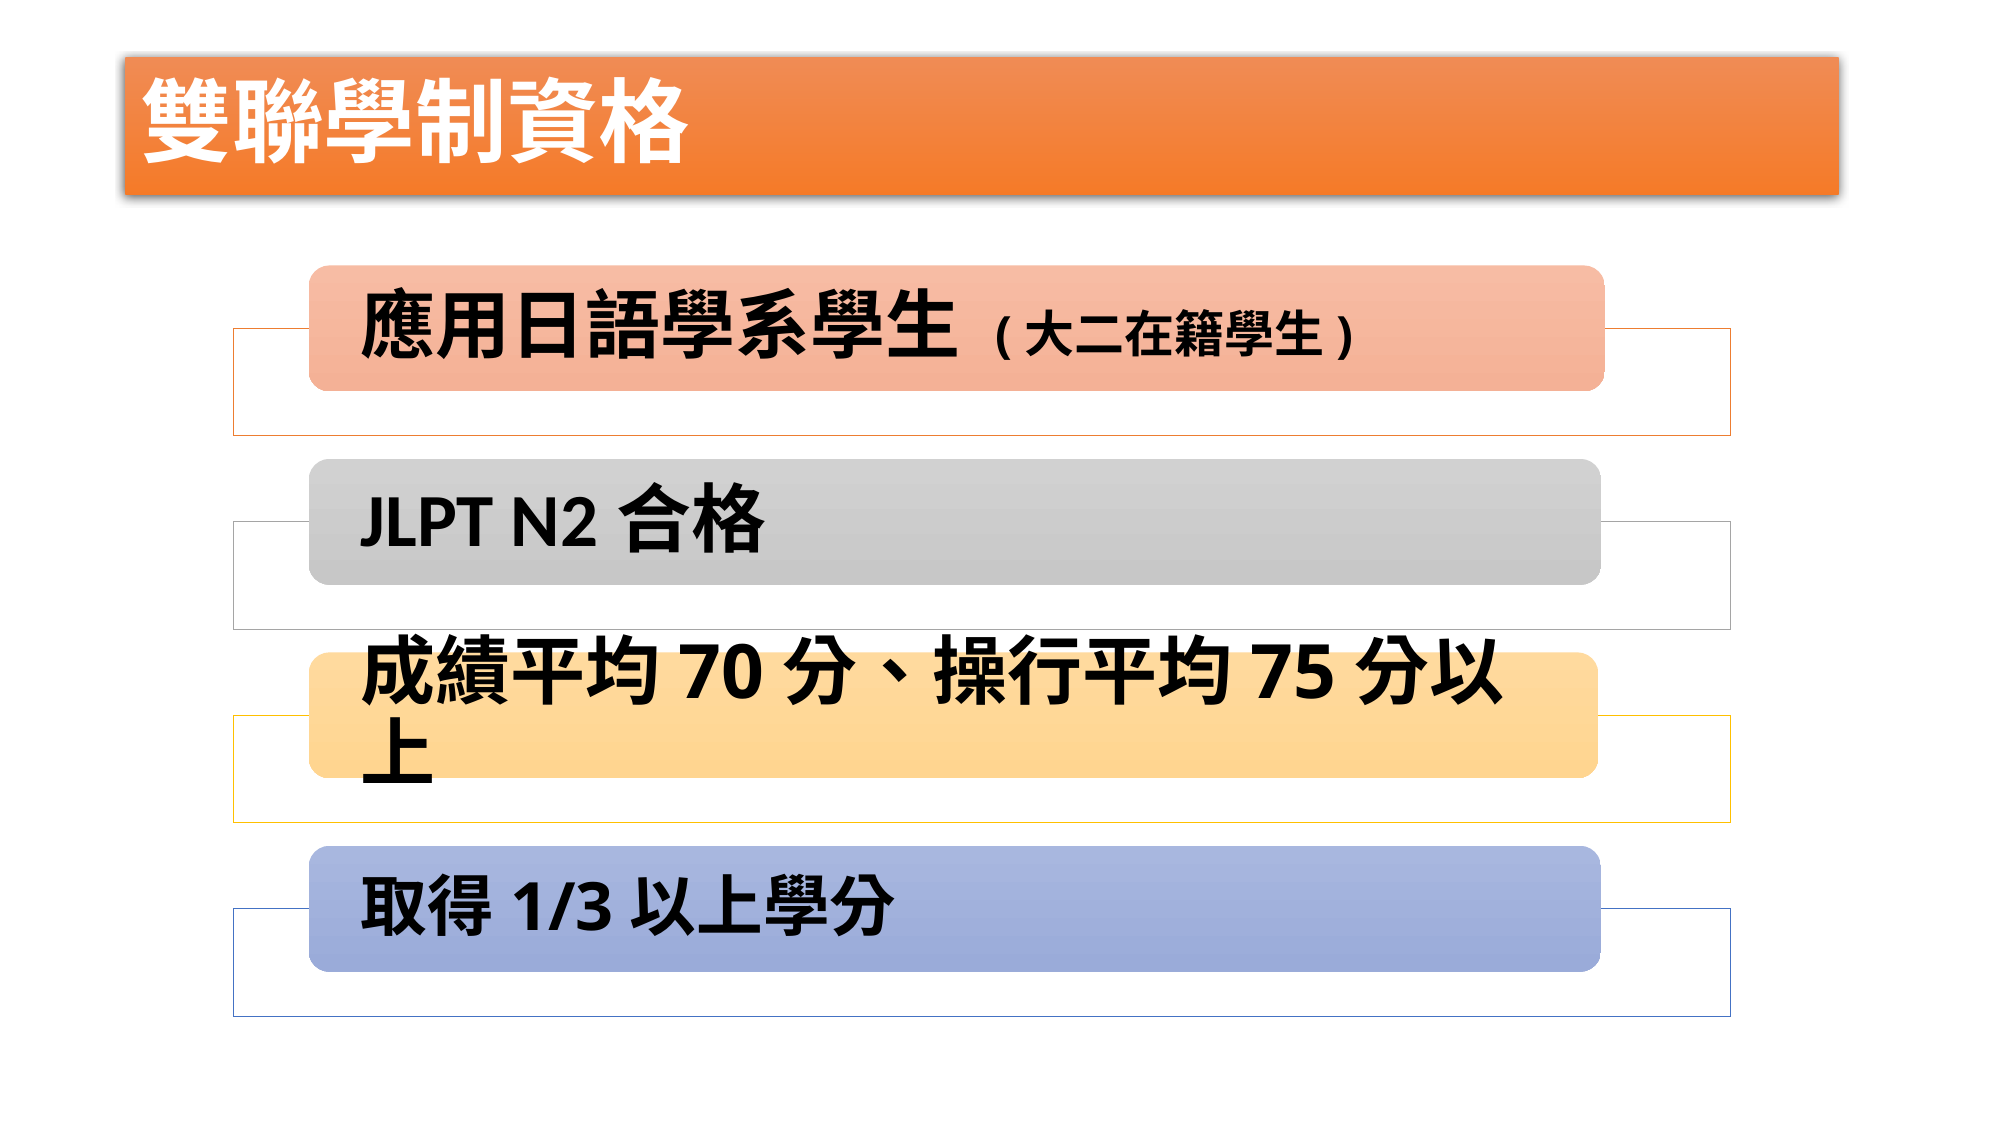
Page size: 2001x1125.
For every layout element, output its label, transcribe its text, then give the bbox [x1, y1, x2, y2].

title 雙聯學制資格 [125, 57, 1839, 195]
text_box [233, 256, 1731, 1026]
